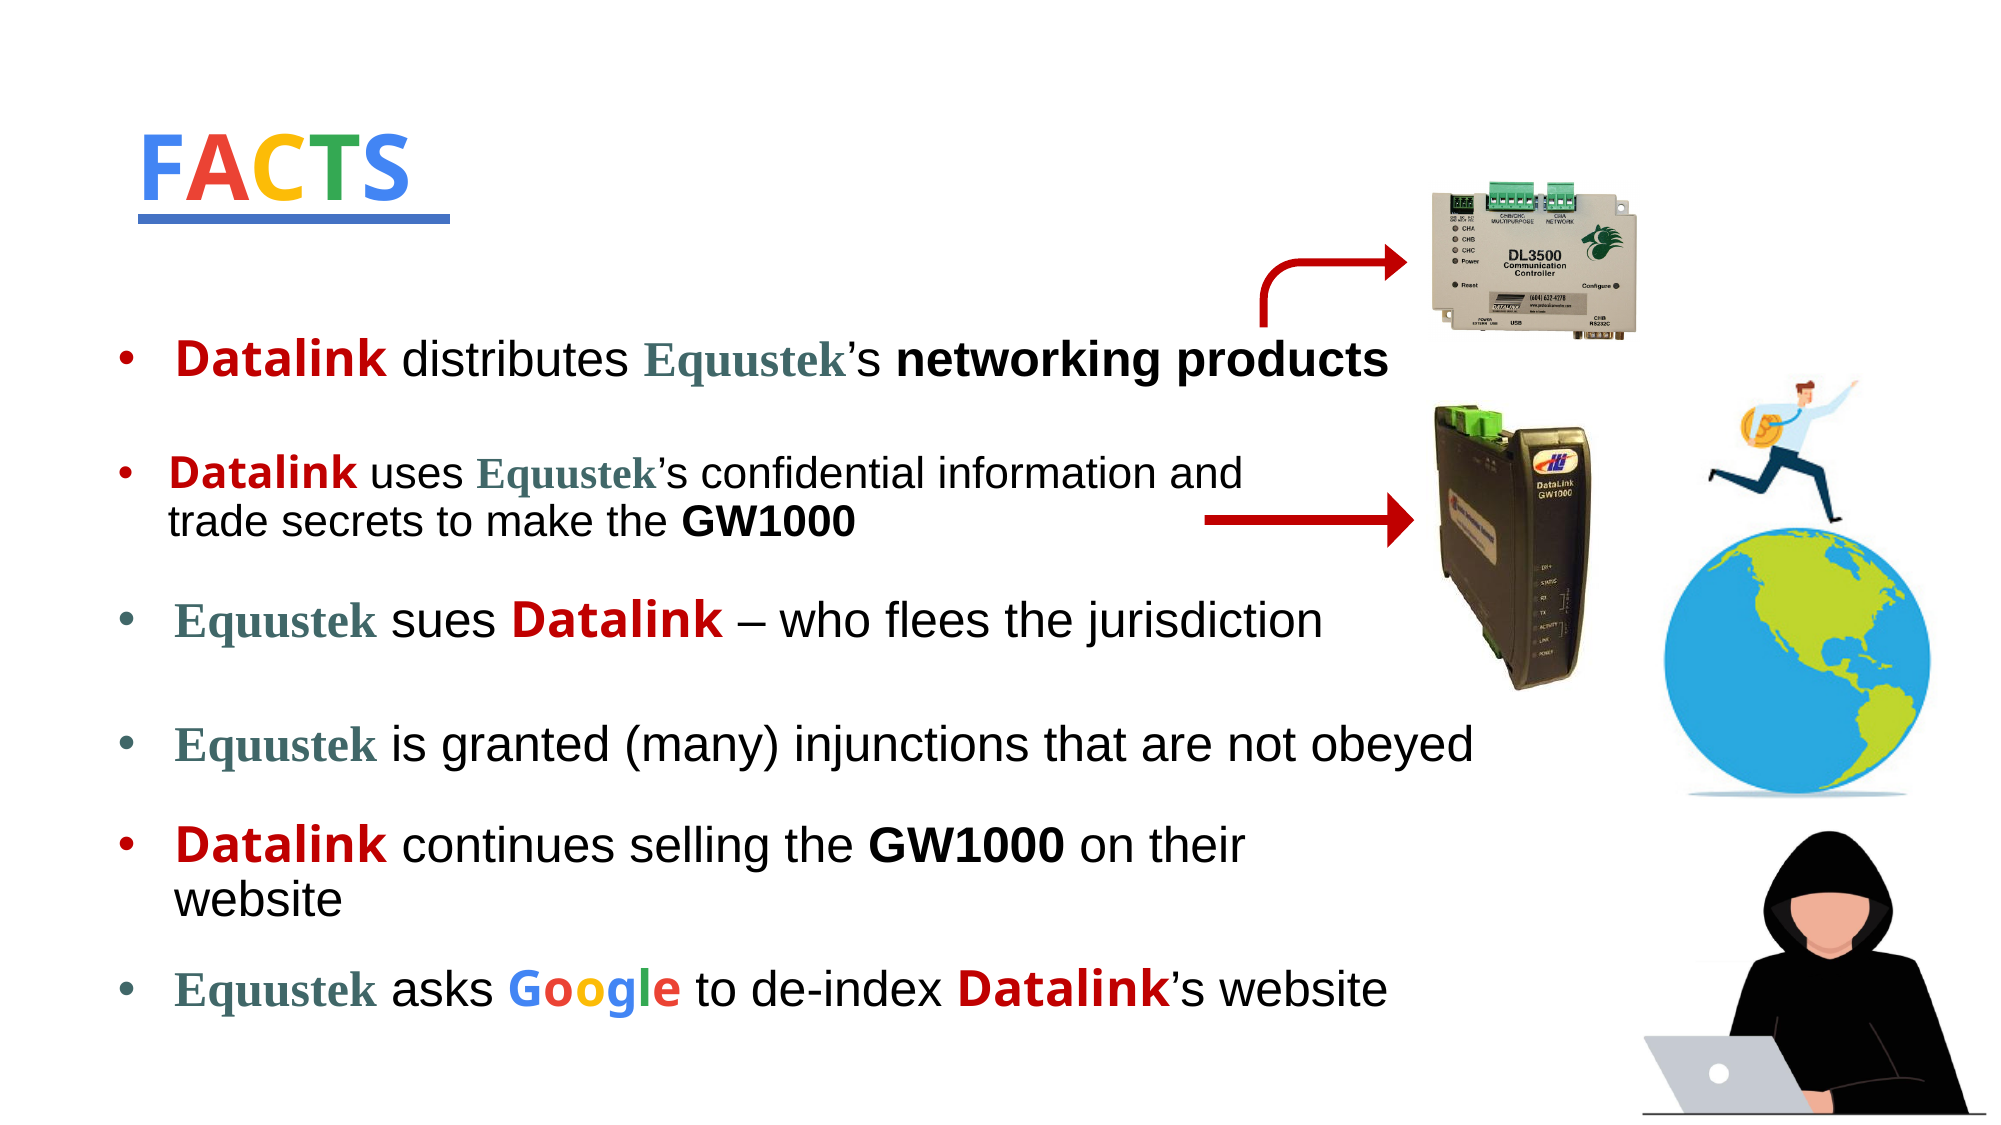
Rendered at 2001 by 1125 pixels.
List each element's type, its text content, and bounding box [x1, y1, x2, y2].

text_box Equustek asks Google to de-index Datalink’s website [102, 909, 1617, 1073]
text_box Equustek is granted (many) injunctions that are not obeyed [102, 664, 1524, 827]
picture [1617, 809, 2000, 1125]
picture [1426, 400, 1603, 692]
text_box Equustek sues Datalink – who flees the jurisdiction [102, 539, 1358, 664]
text_box Datalink distributes Equustek’s networking products [102, 278, 1462, 442]
text_box Datalink continues selling the GW1000 on their website [102, 791, 1433, 909]
text_box Datalink uses Equustek’s confidential information and trade secrets to make the GW1000 [102, 388, 1293, 539]
text_box [1203, 489, 1416, 551]
text_box [1258, 241, 1410, 329]
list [1428, 180, 1640, 342]
picture [1639, 373, 1989, 800]
title FACTS [121, 88, 487, 252]
